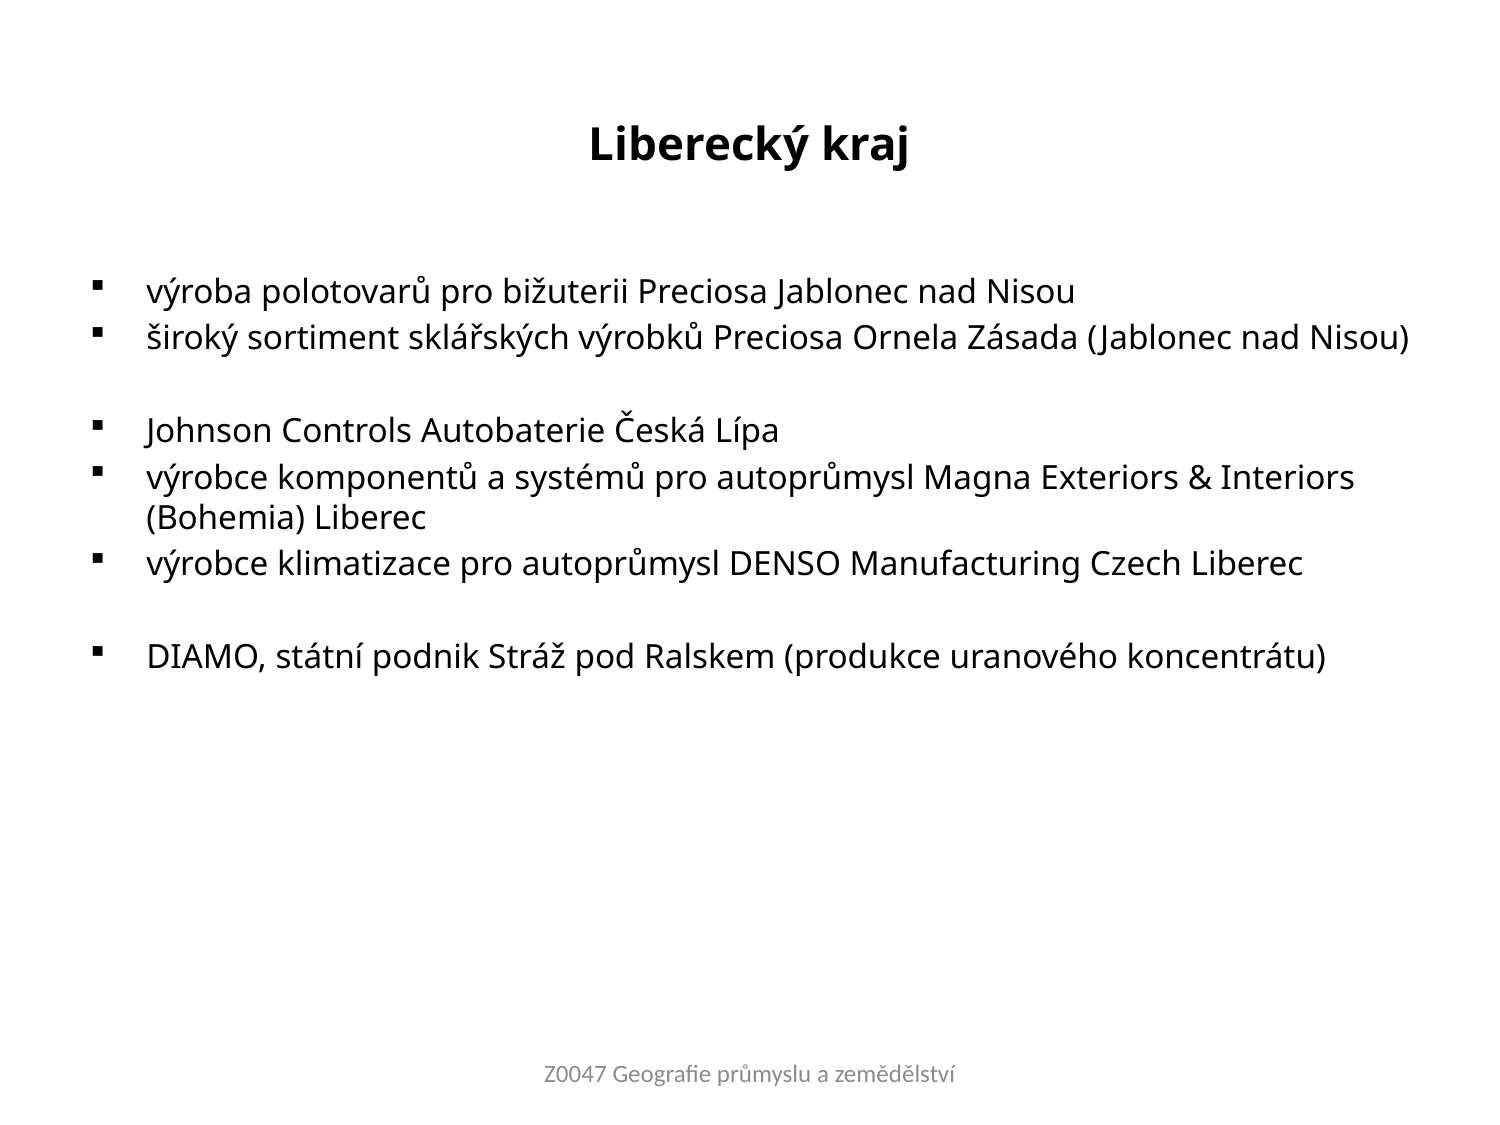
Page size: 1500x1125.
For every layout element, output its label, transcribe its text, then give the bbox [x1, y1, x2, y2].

footer Z0047 Geografie průmyslu a zemědělství [512, 1042, 988, 1103]
list výroba polotovarů pro bižuterii Preciosa Jablonec nad Nisou široký sortiment sklářských výrobků Preciosa Ornela Zásada (Jablonec nad Nisou) Johnson Controls Autobaterie Česká Lípa výrobce komponentů a systémů pro autoprůmysl Magna Exteriors & Interiors (Bohemia) Liberec výrobce klimatizace pro autoprůmysl DENSO Manufacturing Czech Liberec DIAMO, státní podnik Stráž pod Ralskem (produkce uranového koncentrátu) [75, 262, 1471, 1094]
title Liberecký kraj [75, 45, 1425, 233]
